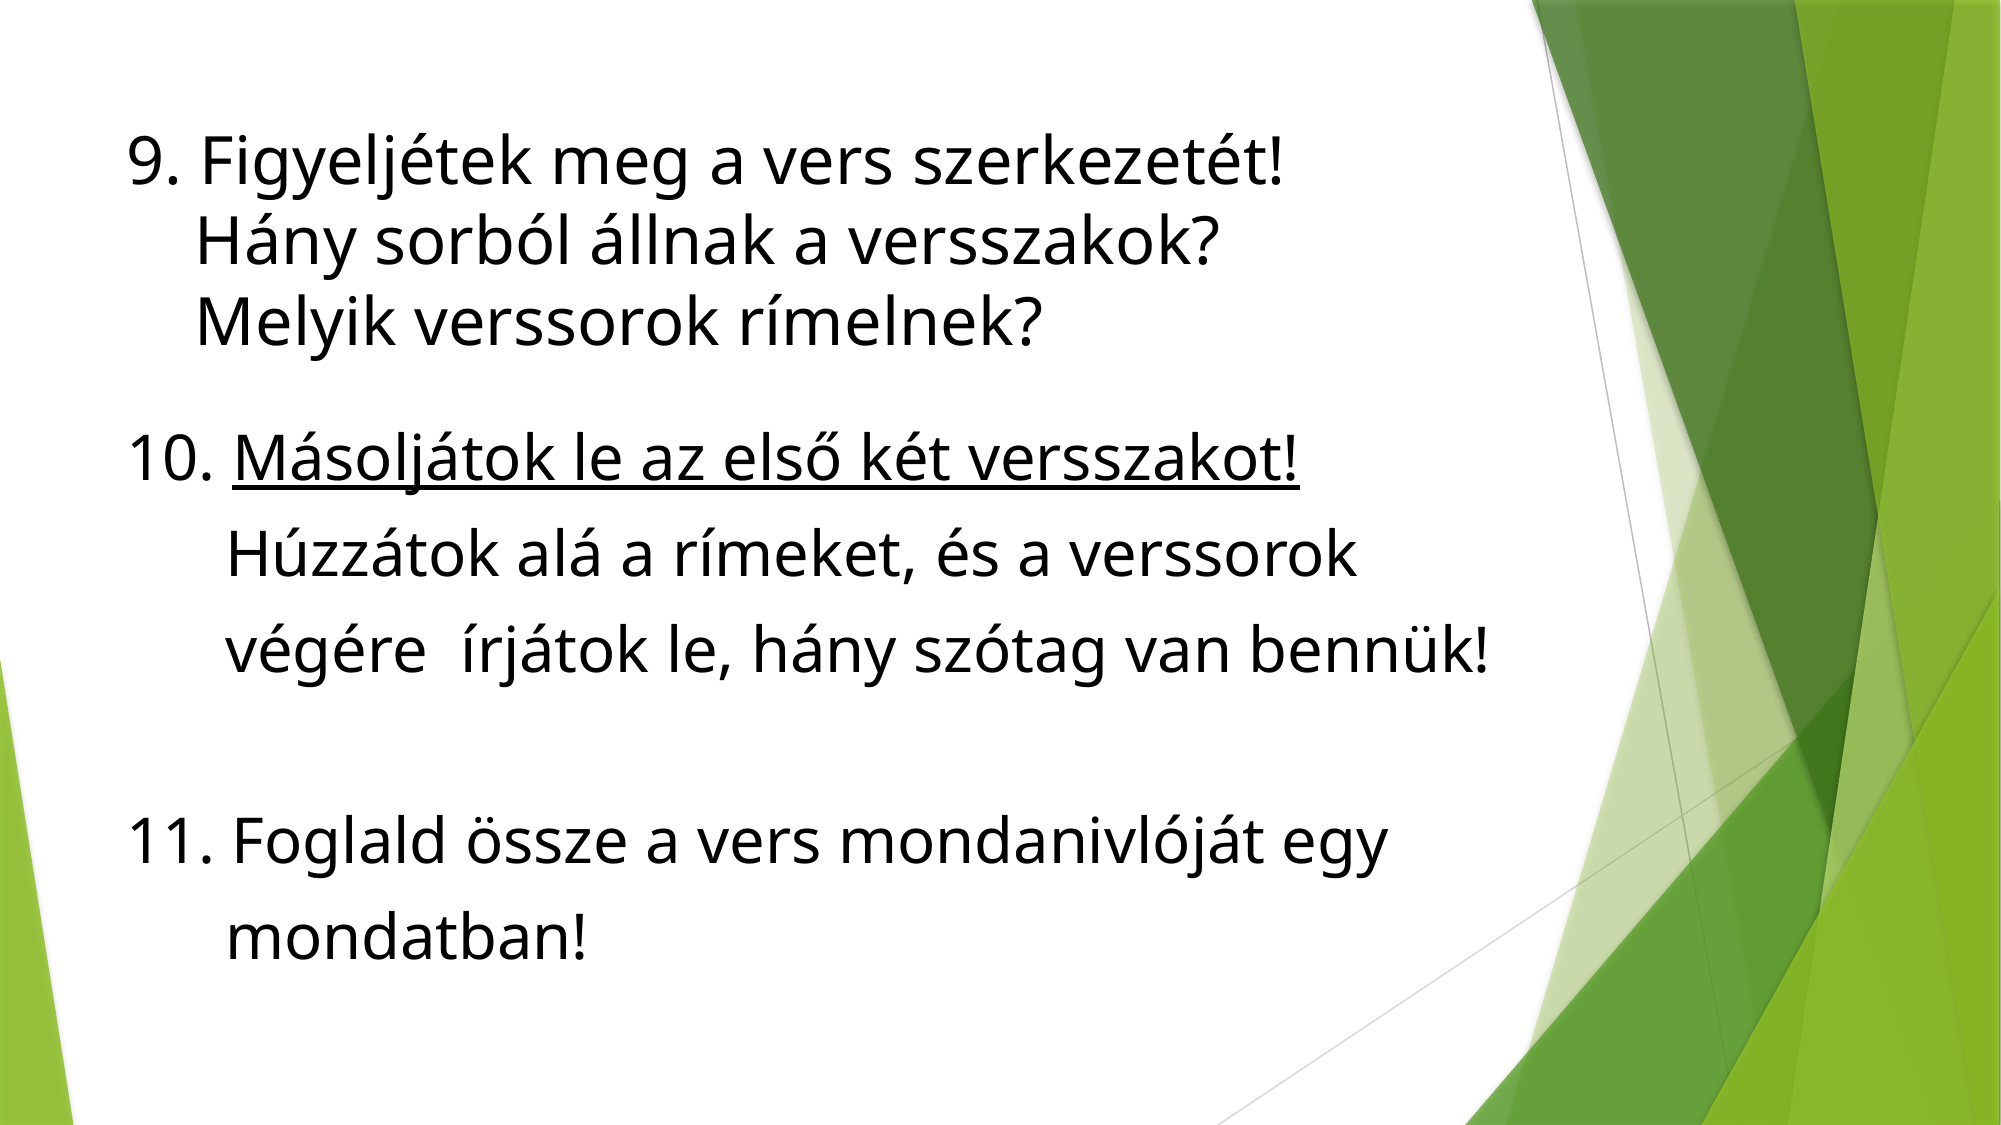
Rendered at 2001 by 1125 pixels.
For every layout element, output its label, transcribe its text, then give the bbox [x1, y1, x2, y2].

title 9. Figyeljétek meg a vers szerkezetét! Hány sorból állnak a versszakok? Melyik verssorok rímelnek? [111, 110, 1522, 409]
list 10. Másoljátok le az első két versszakot! Húzzátok alá a rímeket, és a verssorok végére írjátok le, hány szótag van bennük! 11. Foglald össze a vers mondanivlóját egy mondatban! [111, 409, 1522, 991]
